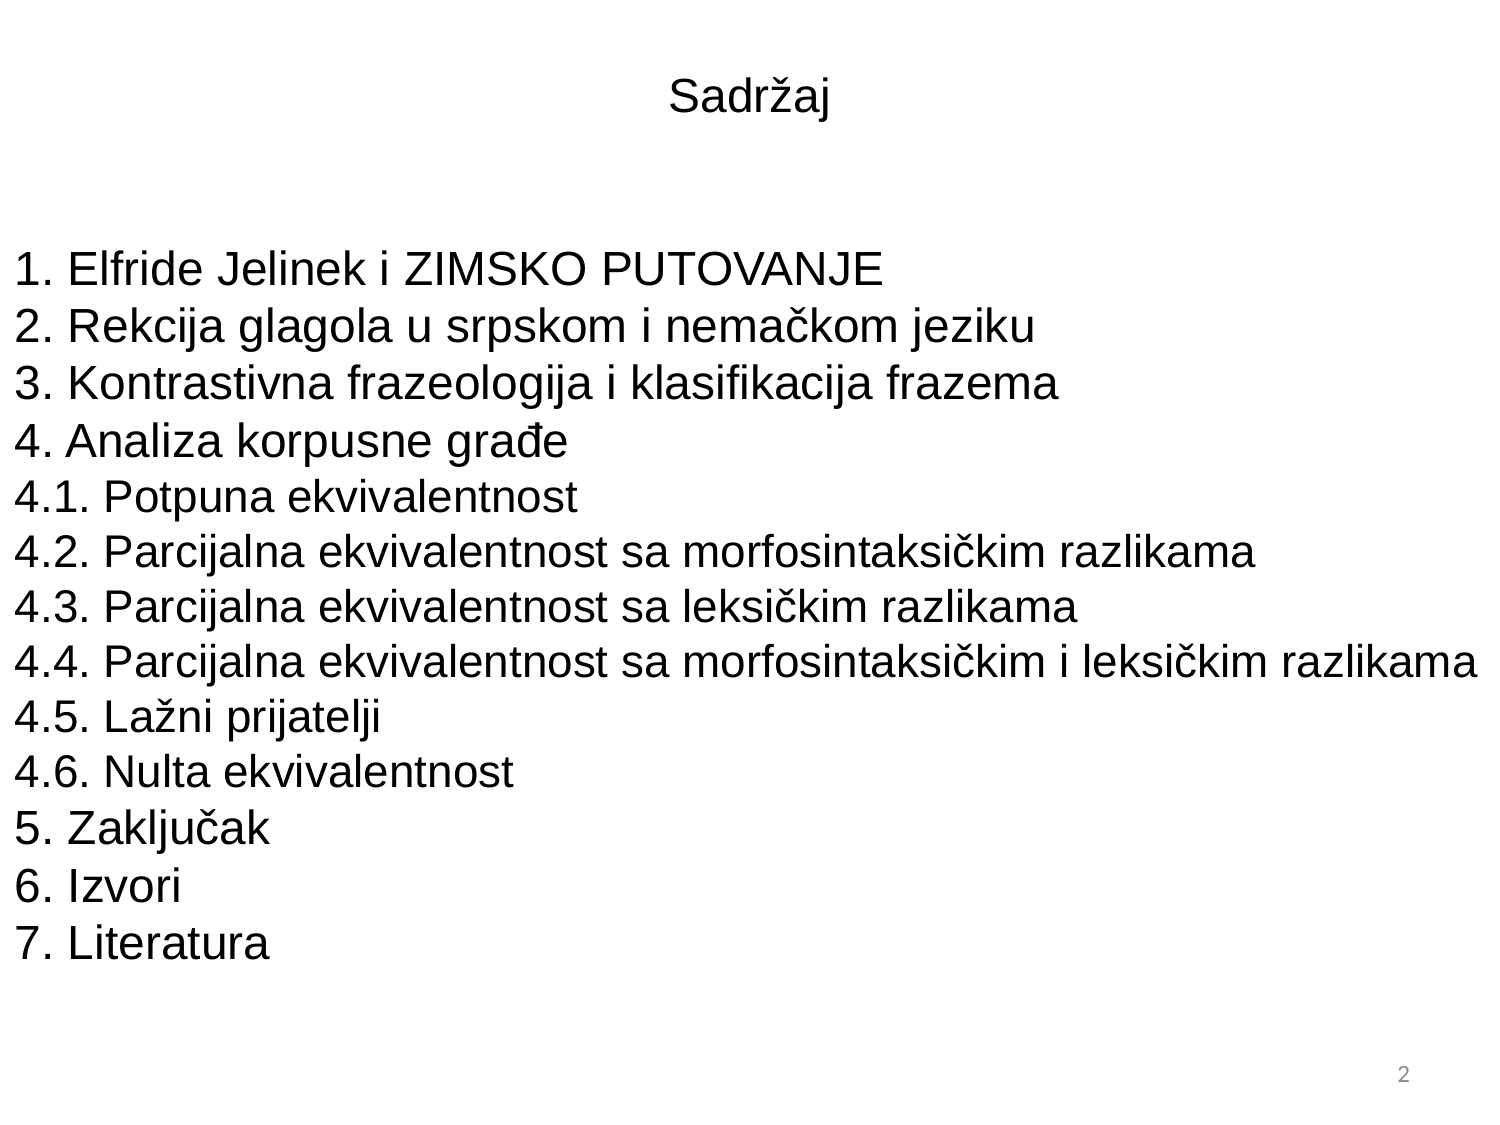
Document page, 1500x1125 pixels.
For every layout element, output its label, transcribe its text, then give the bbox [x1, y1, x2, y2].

text_box Sadržaj 1. Elfride Jelinek i Zimsko putovanje 2. Rekcija glagola u srpskom i nemačkom jeziku 3. Kontrastivna frazeologija i klasifikacija frazema 4. Analiza korpusne građe 4.1. Potpuna ekvivalentnost 4.2. Parcijalna ekvivalentnost sa morfosintaksičkim razlikama 4.3. Parcijalna ekvivalentnost sa leksičkim razlikama 4.4. Parcijalna ekvivalentnost sa morfosintaksičkim i leksičkim razlikama 4.5. Lažni prijatelji 4.6. Nulta ekvivalentnost 5. Zaključak 6. Izvori 7. Literatura [0, 0, 1500, 977]
slide_number 2 [1074, 1042, 1425, 1103]
